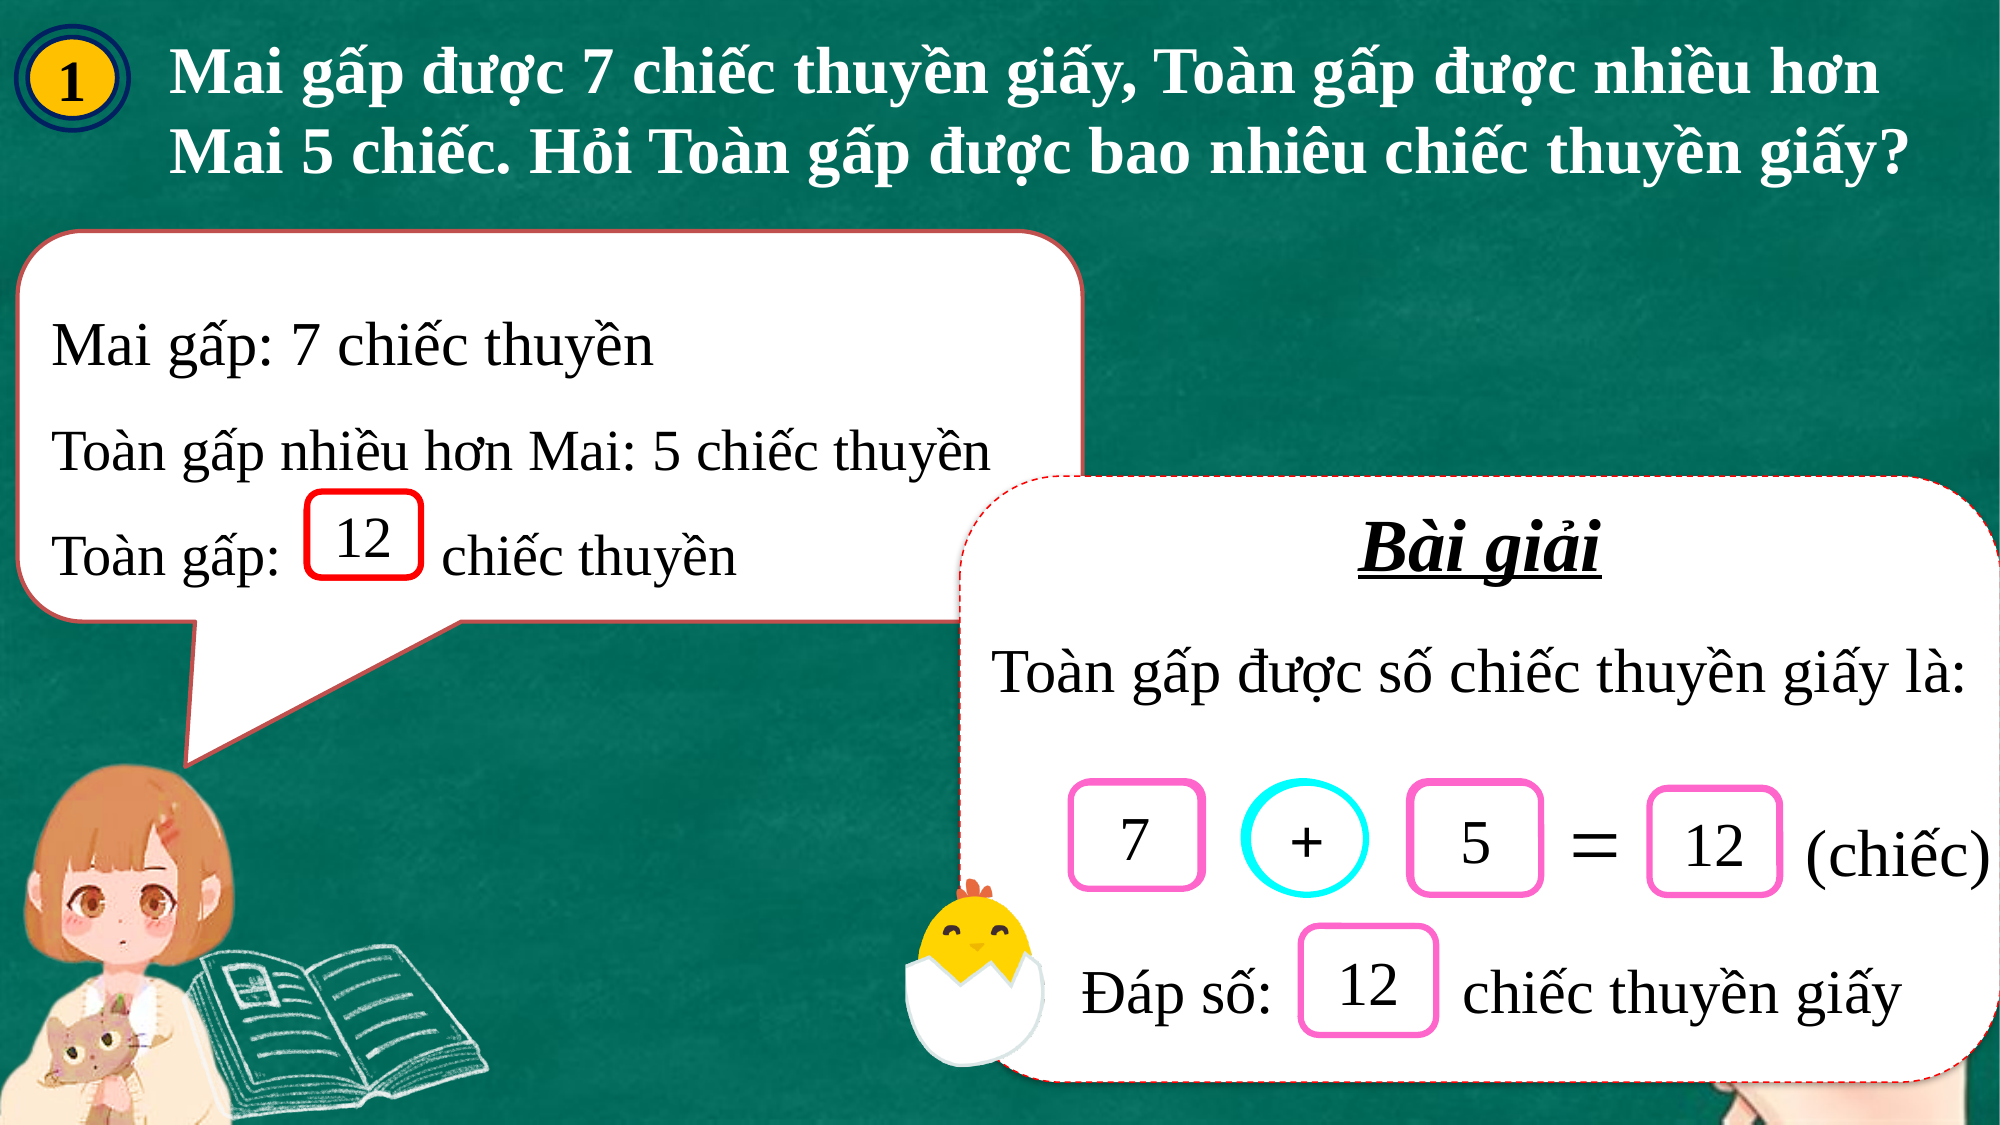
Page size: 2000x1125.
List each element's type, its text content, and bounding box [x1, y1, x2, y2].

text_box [17, 230, 1083, 622]
text_box Toàn gấp được số chiếc thuyền giấy là: [959, 623, 2000, 713]
text_box Bài giải [1283, 488, 1677, 594]
text_box [1087, 475, 2000, 623]
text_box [1055, 925, 2000, 1036]
text_box [959, 713, 2000, 924]
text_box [1072, 777, 2000, 905]
picture [0, 0, 2000, 1125]
text_box [1055, 1043, 1981, 1083]
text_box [15, 18, 1978, 196]
